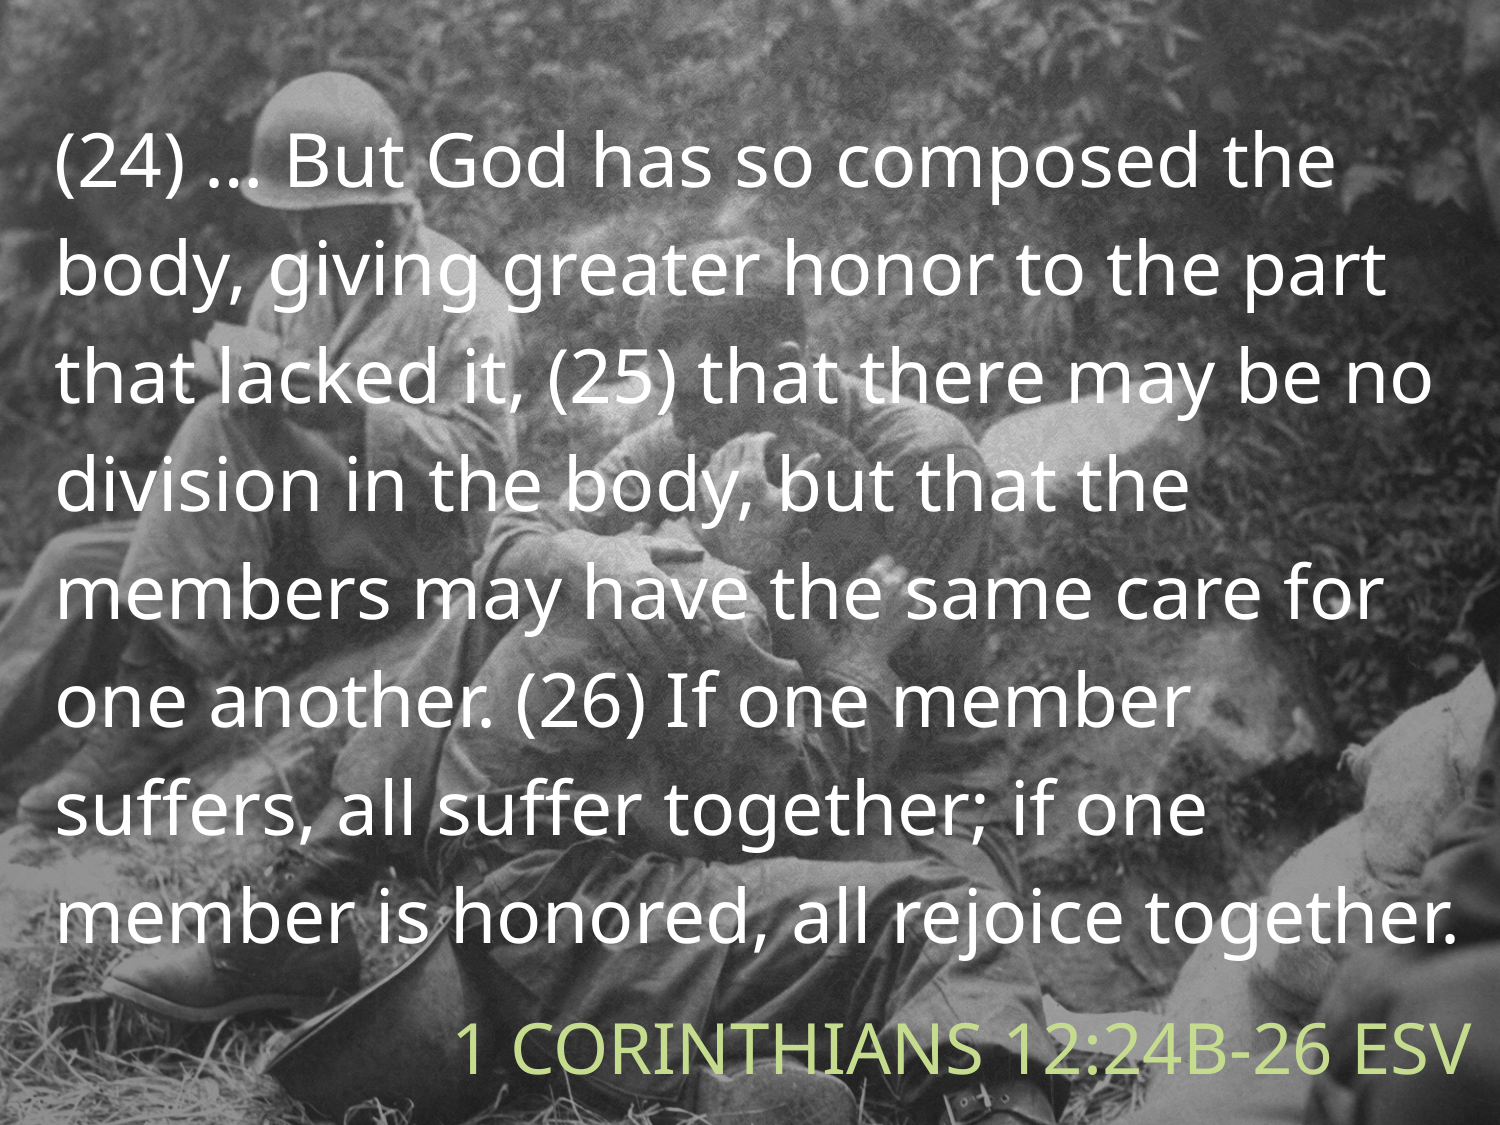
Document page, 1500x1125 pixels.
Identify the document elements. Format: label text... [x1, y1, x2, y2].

picture [0, 0, 1500, 1125]
list (24) … But God has so composed the body, giving greater honor to the part that lacked it, (25) that there may be no division in the body, but that the members may have the same care for one another. (26) If one member suffers, all suffer together; if one member is honored, all rejoice together. [39, 87, 1479, 988]
title 1 Corinthians 12:24b-26 ESV [9, 988, 1488, 1116]
